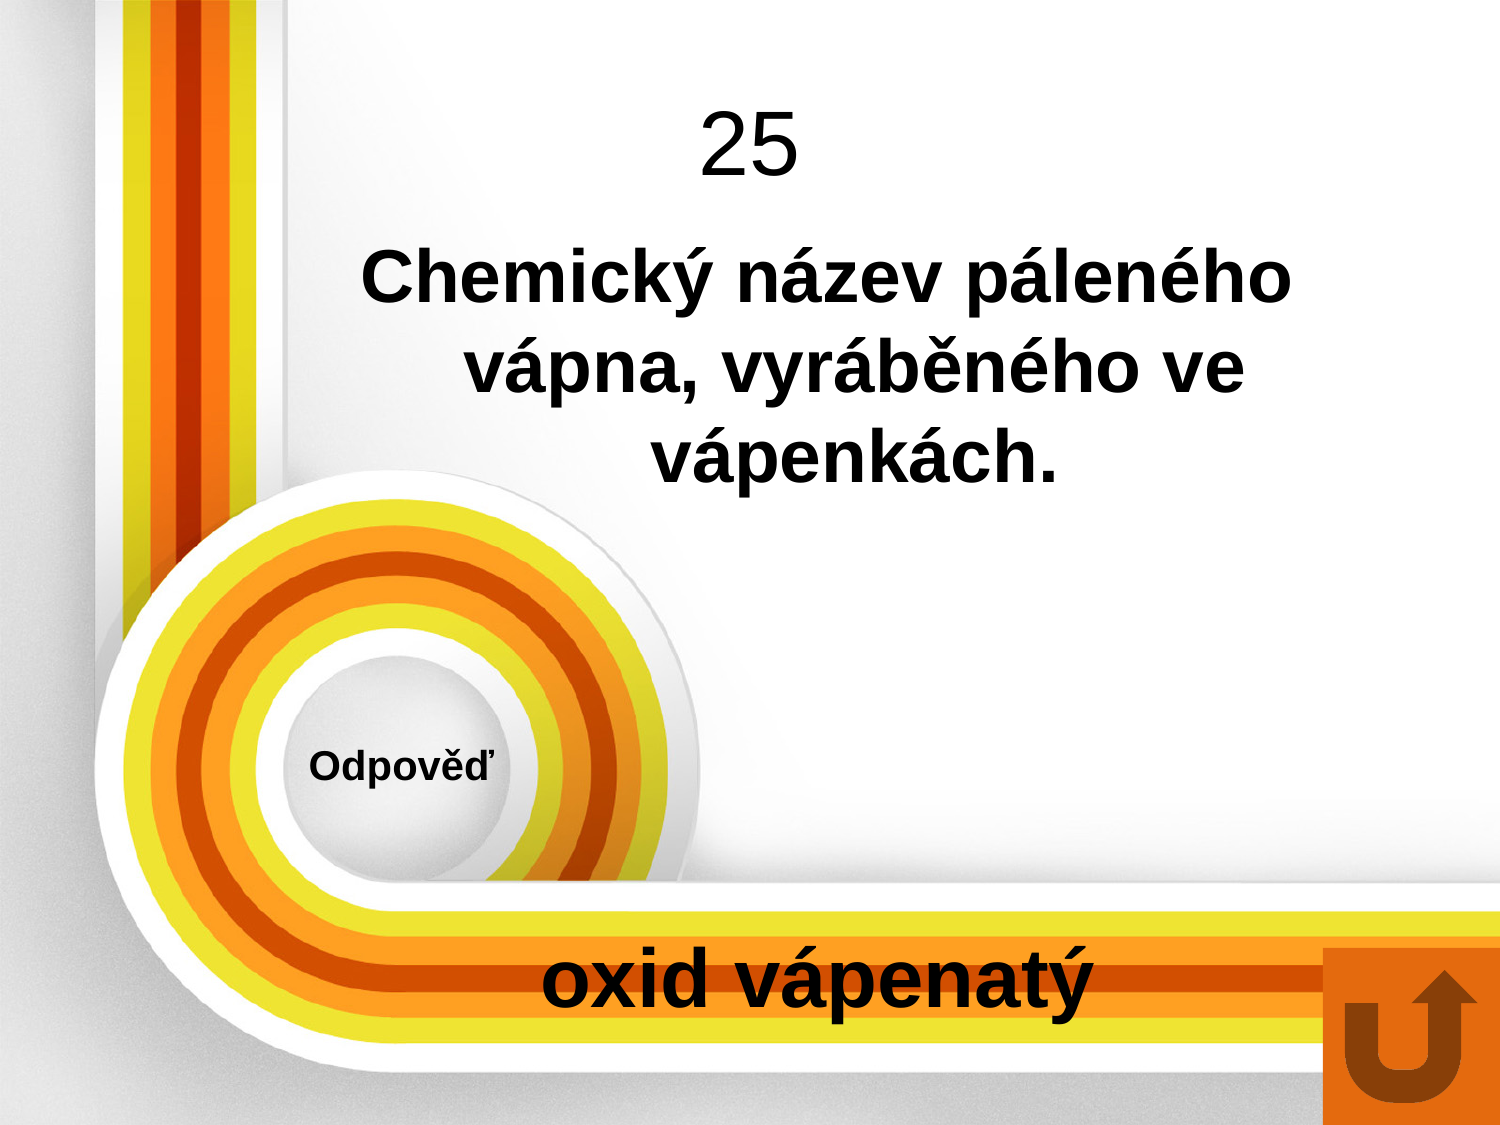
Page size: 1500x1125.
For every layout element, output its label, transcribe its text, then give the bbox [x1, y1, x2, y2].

picture [0, 0, 1500, 1125]
text_box Chemický název páleného vápna, vyráběného ve vápenkách. [218, 219, 1435, 646]
title 25 [74, 44, 1426, 233]
text_box Odpověď [287, 655, 516, 872]
text_box [1322, 947, 1500, 1125]
text_box oxid vápenatý [525, 916, 1140, 1032]
